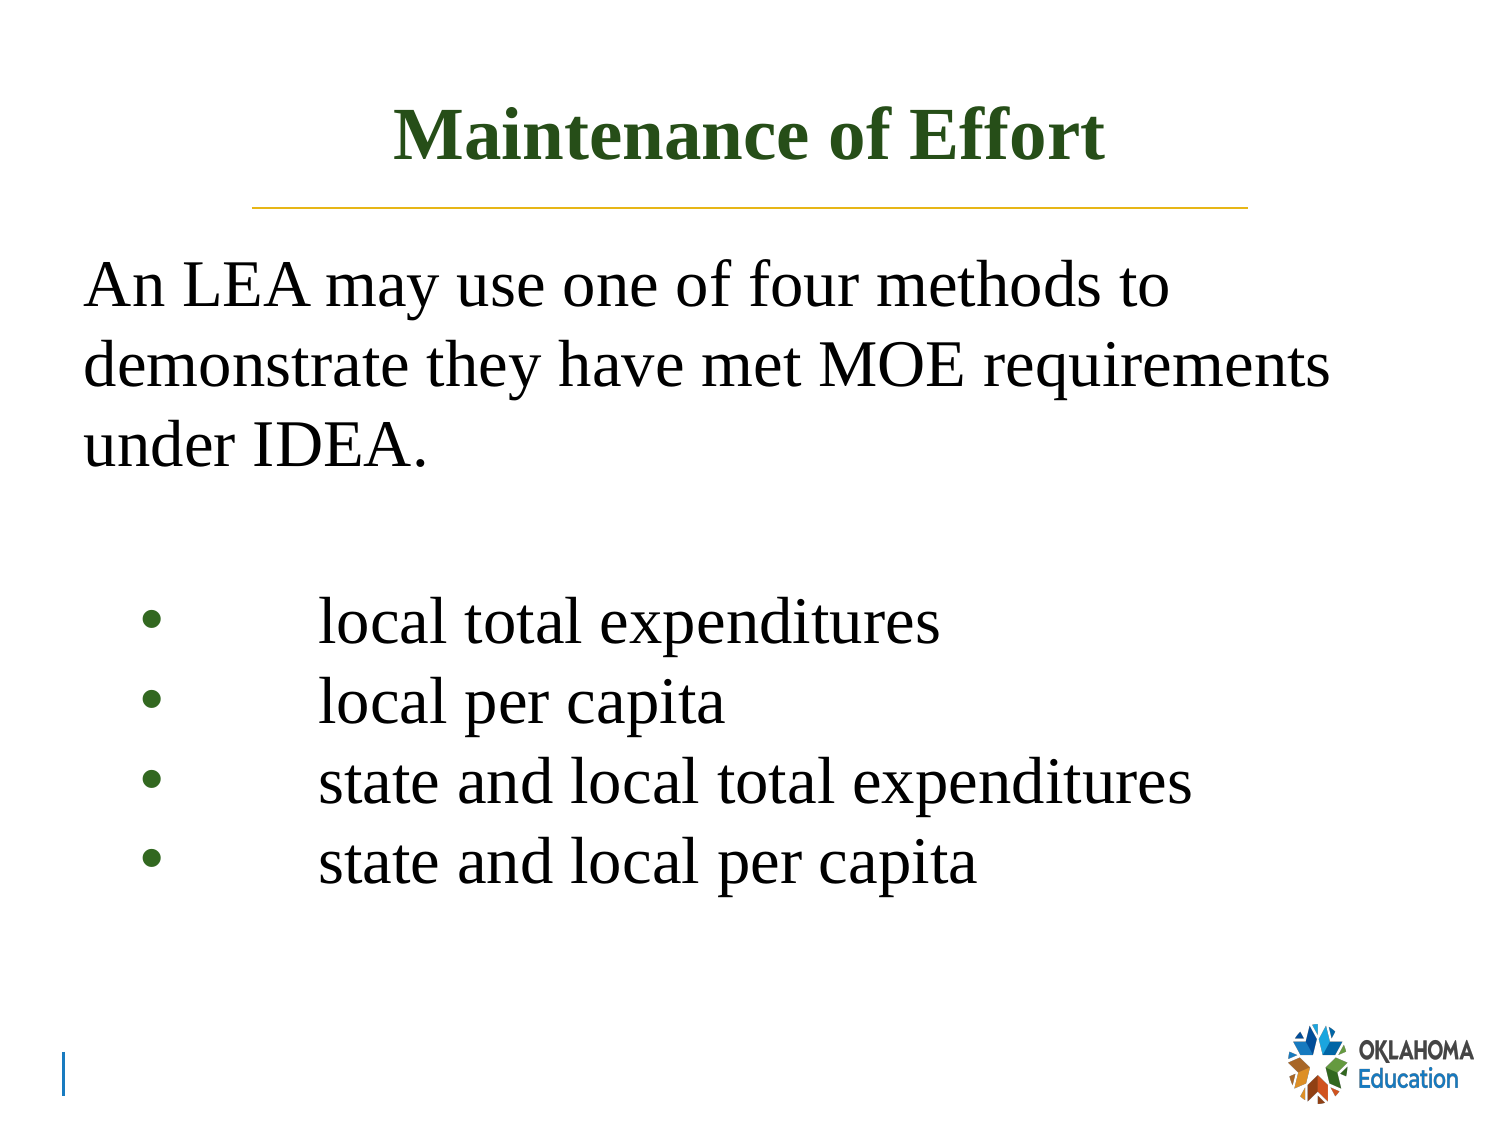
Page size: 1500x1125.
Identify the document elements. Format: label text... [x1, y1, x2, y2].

title Maintenance of Effort [36, 59, 1464, 212]
list An LEA may use one of four methods to demonstrate they have met MOE requirements under IDEA. local total expenditures local per capita state and local total expenditures state and local per capita [68, 232, 1419, 975]
picture [1288, 1024, 1474, 1104]
